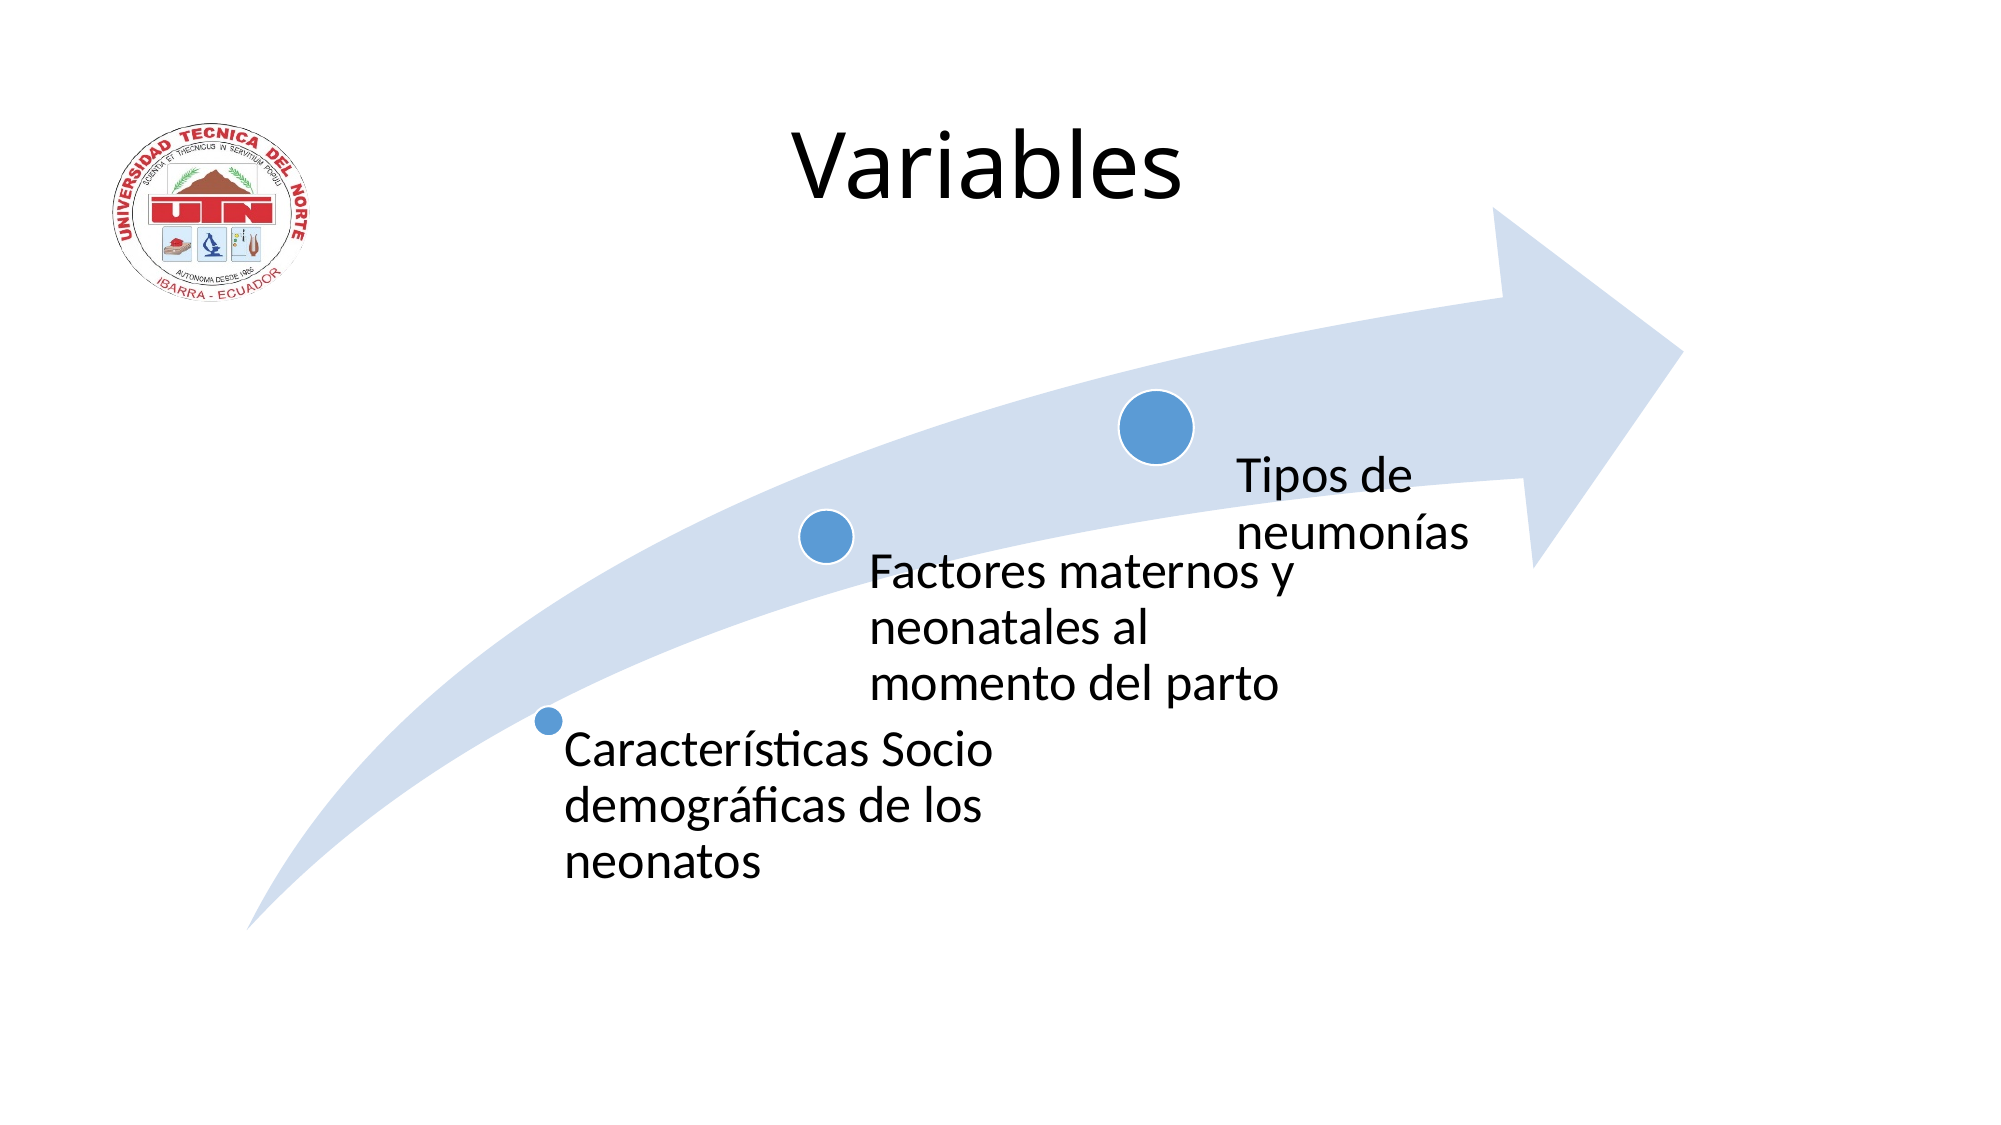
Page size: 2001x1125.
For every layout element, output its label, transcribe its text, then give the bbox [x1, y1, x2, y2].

title Variables [137, 59, 1863, 206]
picture [112, 123, 310, 302]
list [48, 206, 1883, 931]
